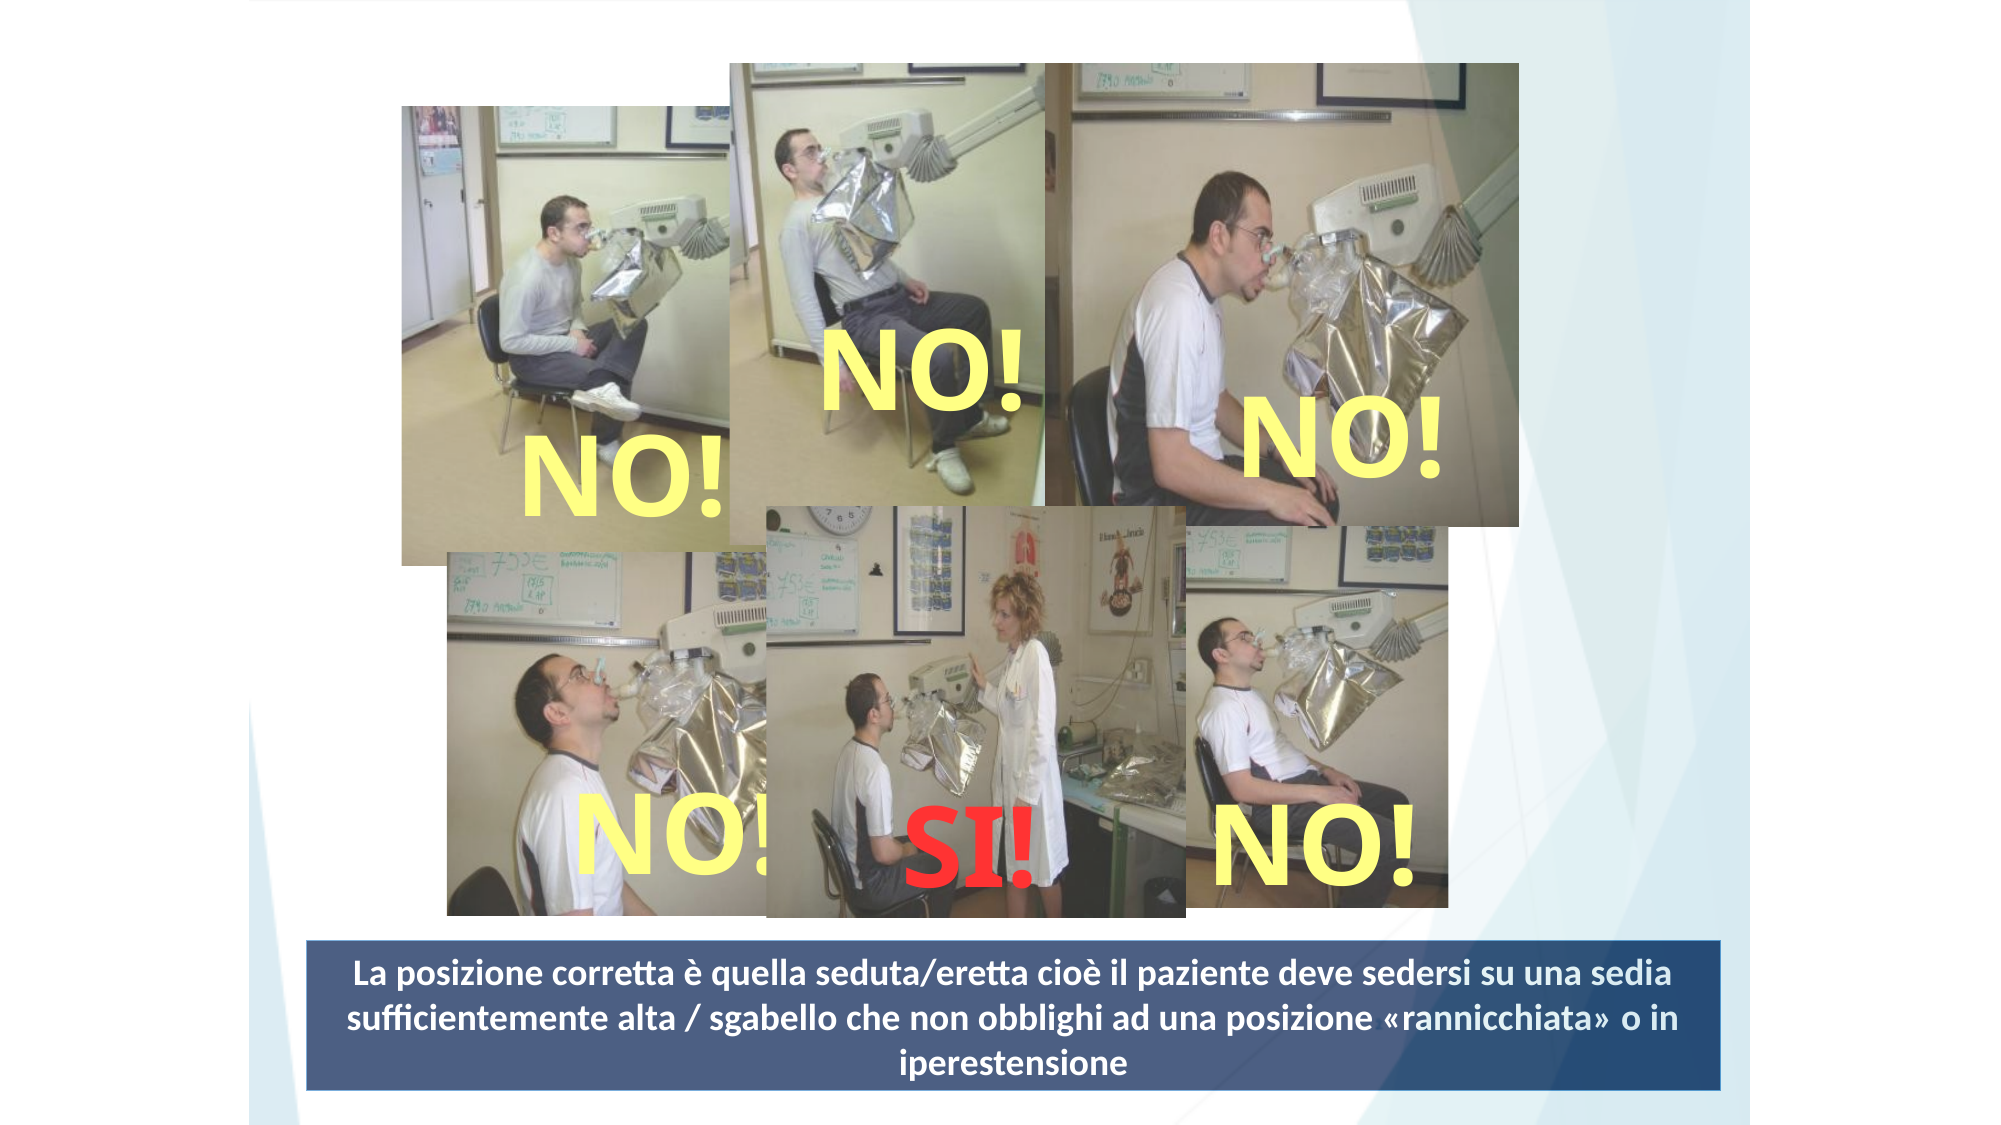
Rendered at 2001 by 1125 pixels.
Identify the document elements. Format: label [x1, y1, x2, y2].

picture [249, 0, 1750, 1125]
